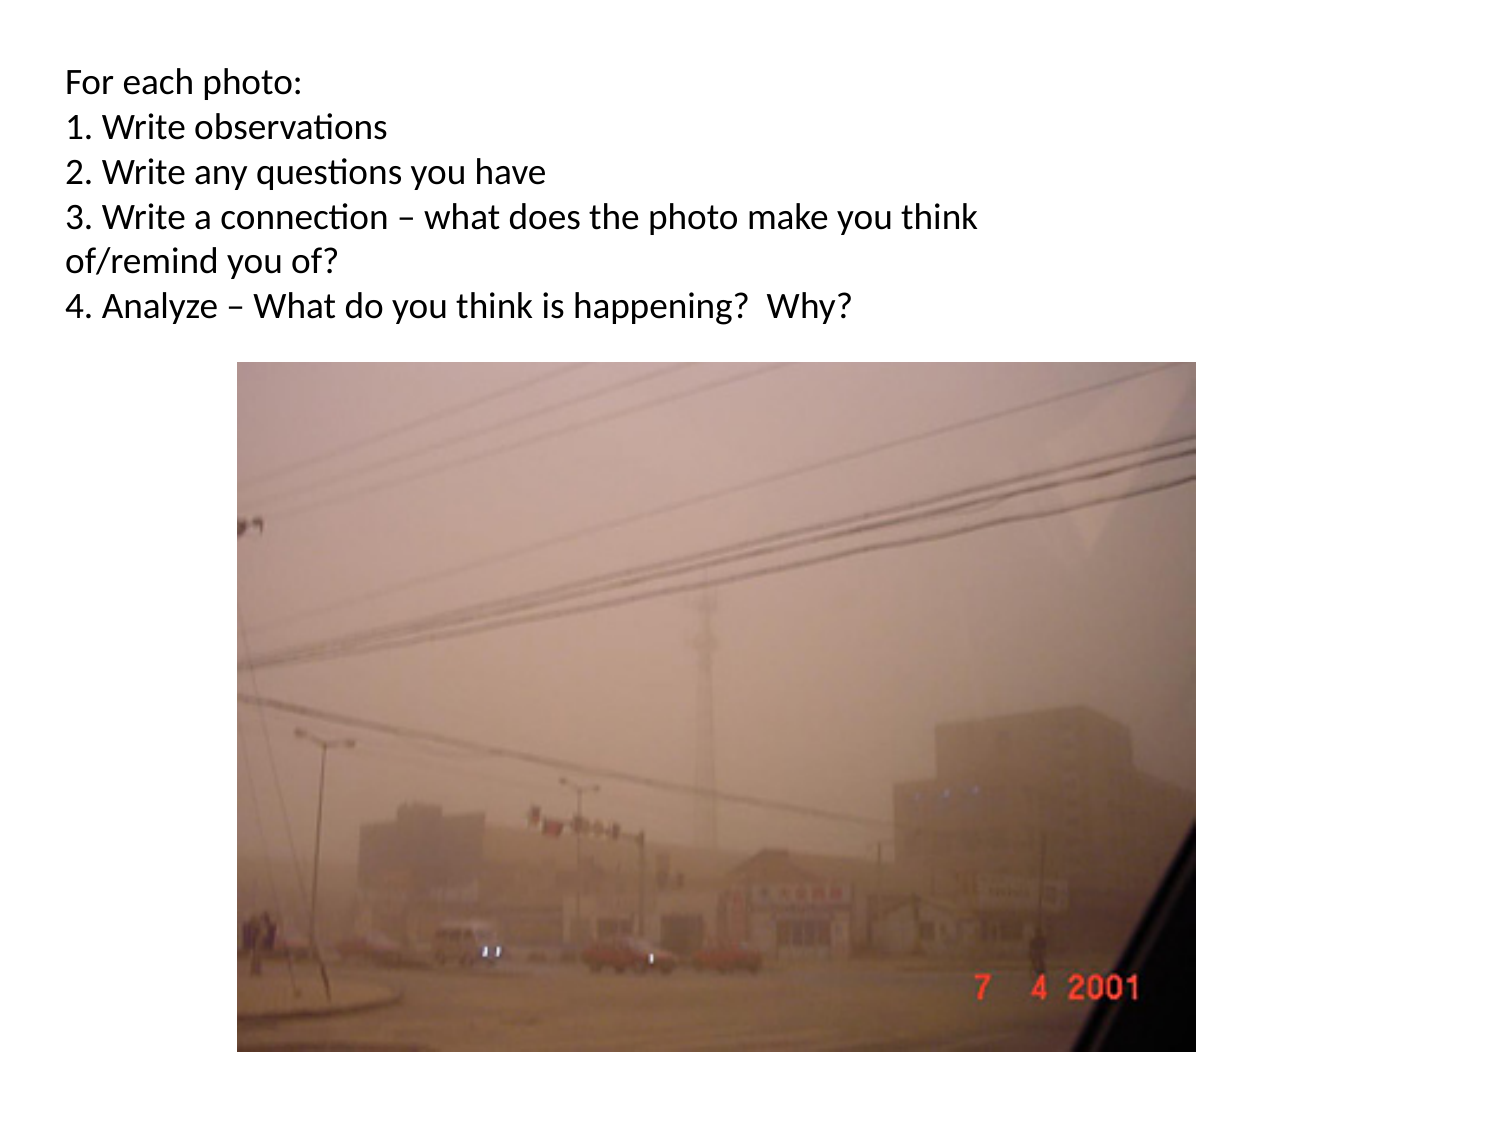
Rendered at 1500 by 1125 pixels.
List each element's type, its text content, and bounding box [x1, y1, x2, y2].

picture [237, 362, 1197, 1052]
subtitle For each photo: 1. Write observations 2. Write any questions you have 3. Write a connection – what does the photo make you think of/remind you of? 4. Analyze – What do you think is happening? Why? [50, 50, 1100, 338]
